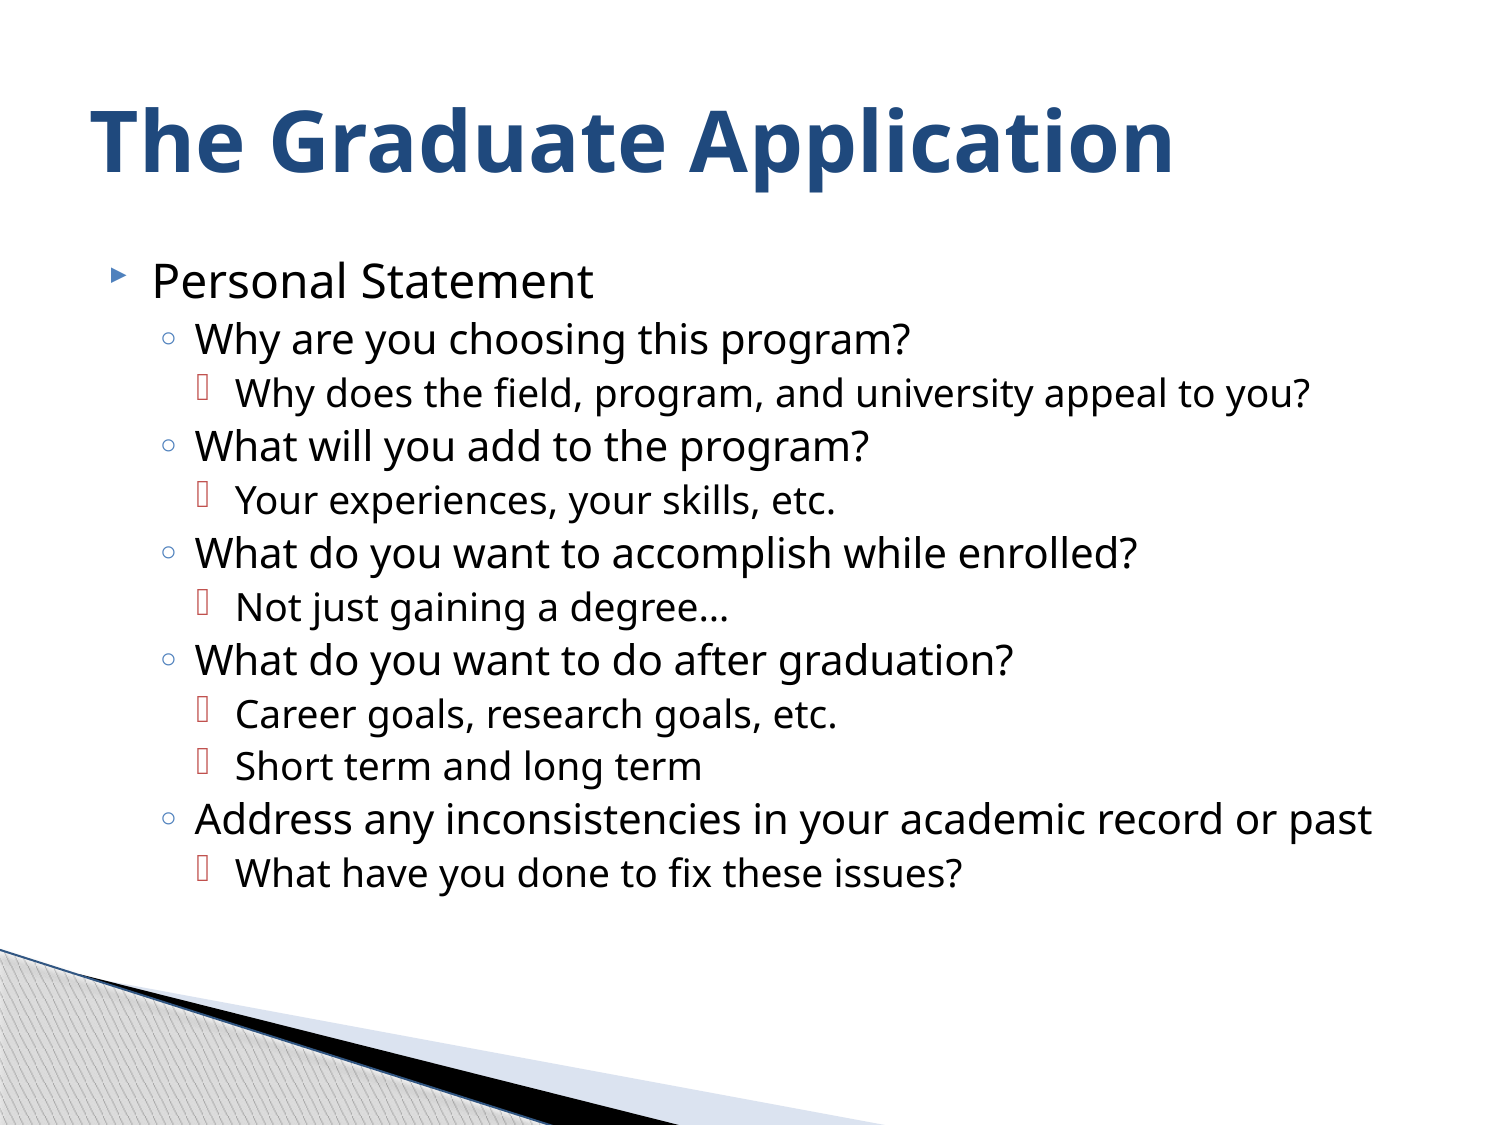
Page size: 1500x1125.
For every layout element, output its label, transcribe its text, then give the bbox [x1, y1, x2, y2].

title The Graduate Application [75, 45, 1425, 233]
list Personal Statement Why are you choosing this program? Why does the field, program, and university appeal to you? What will you add to the program? Your experiences, your skills, etc. What do you want to accomplish while enrolled? Not just gaining a degree… What do you want to do after graduation? Career goals, research goals, etc. Short term and long term Address any inconsistencies in your academic record or past What have you done to fix these issues? [75, 243, 1425, 913]
